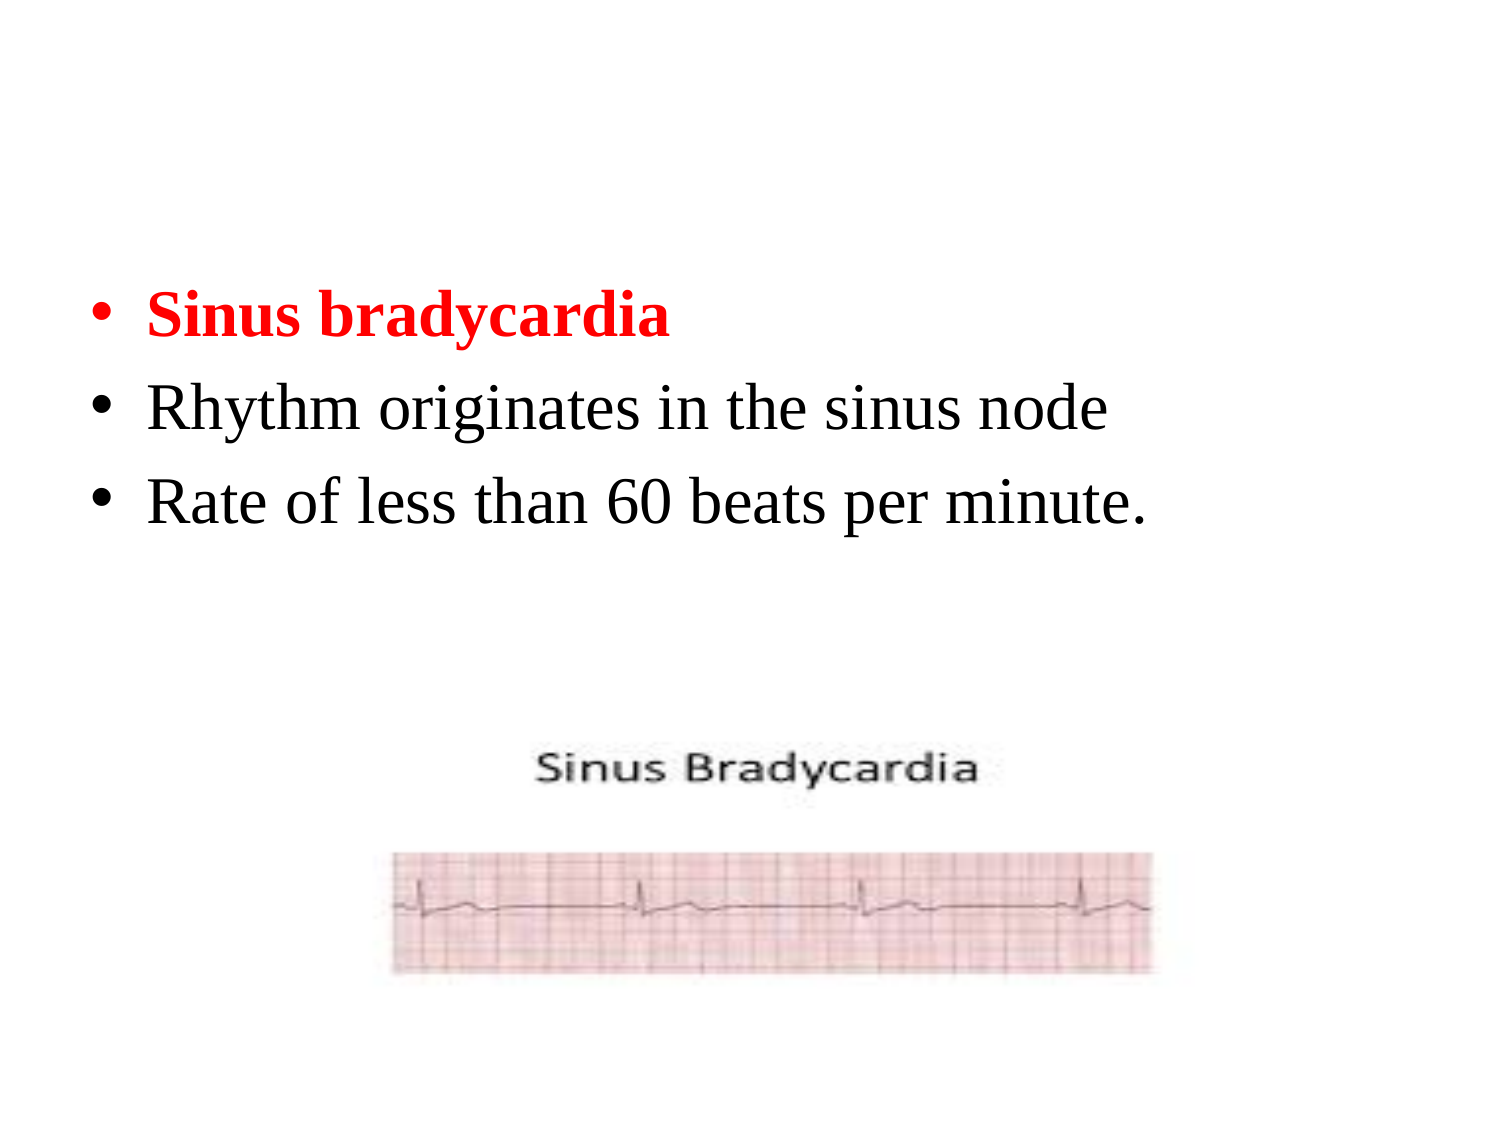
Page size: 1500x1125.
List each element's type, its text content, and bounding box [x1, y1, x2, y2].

picture [249, 544, 1269, 1081]
list Sinus bradycardia Rhythm originates in the sinus node Rate of less than 60 beats per minute. [75, 262, 1425, 1005]
